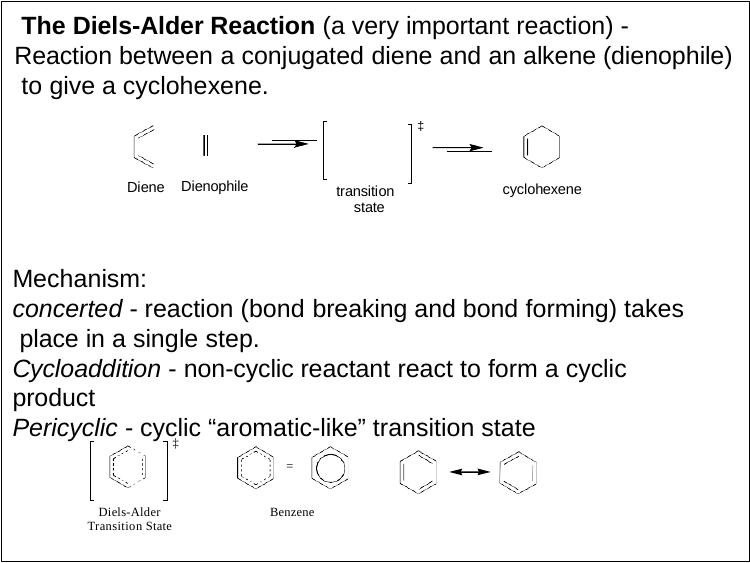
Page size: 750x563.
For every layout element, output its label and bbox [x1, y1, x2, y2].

text_box [237, 446, 537, 494]
text_box [257, 124, 561, 168]
text_box [133, 120, 414, 185]
text_box [0, 1, 749, 562]
text_box [88, 440, 169, 502]
